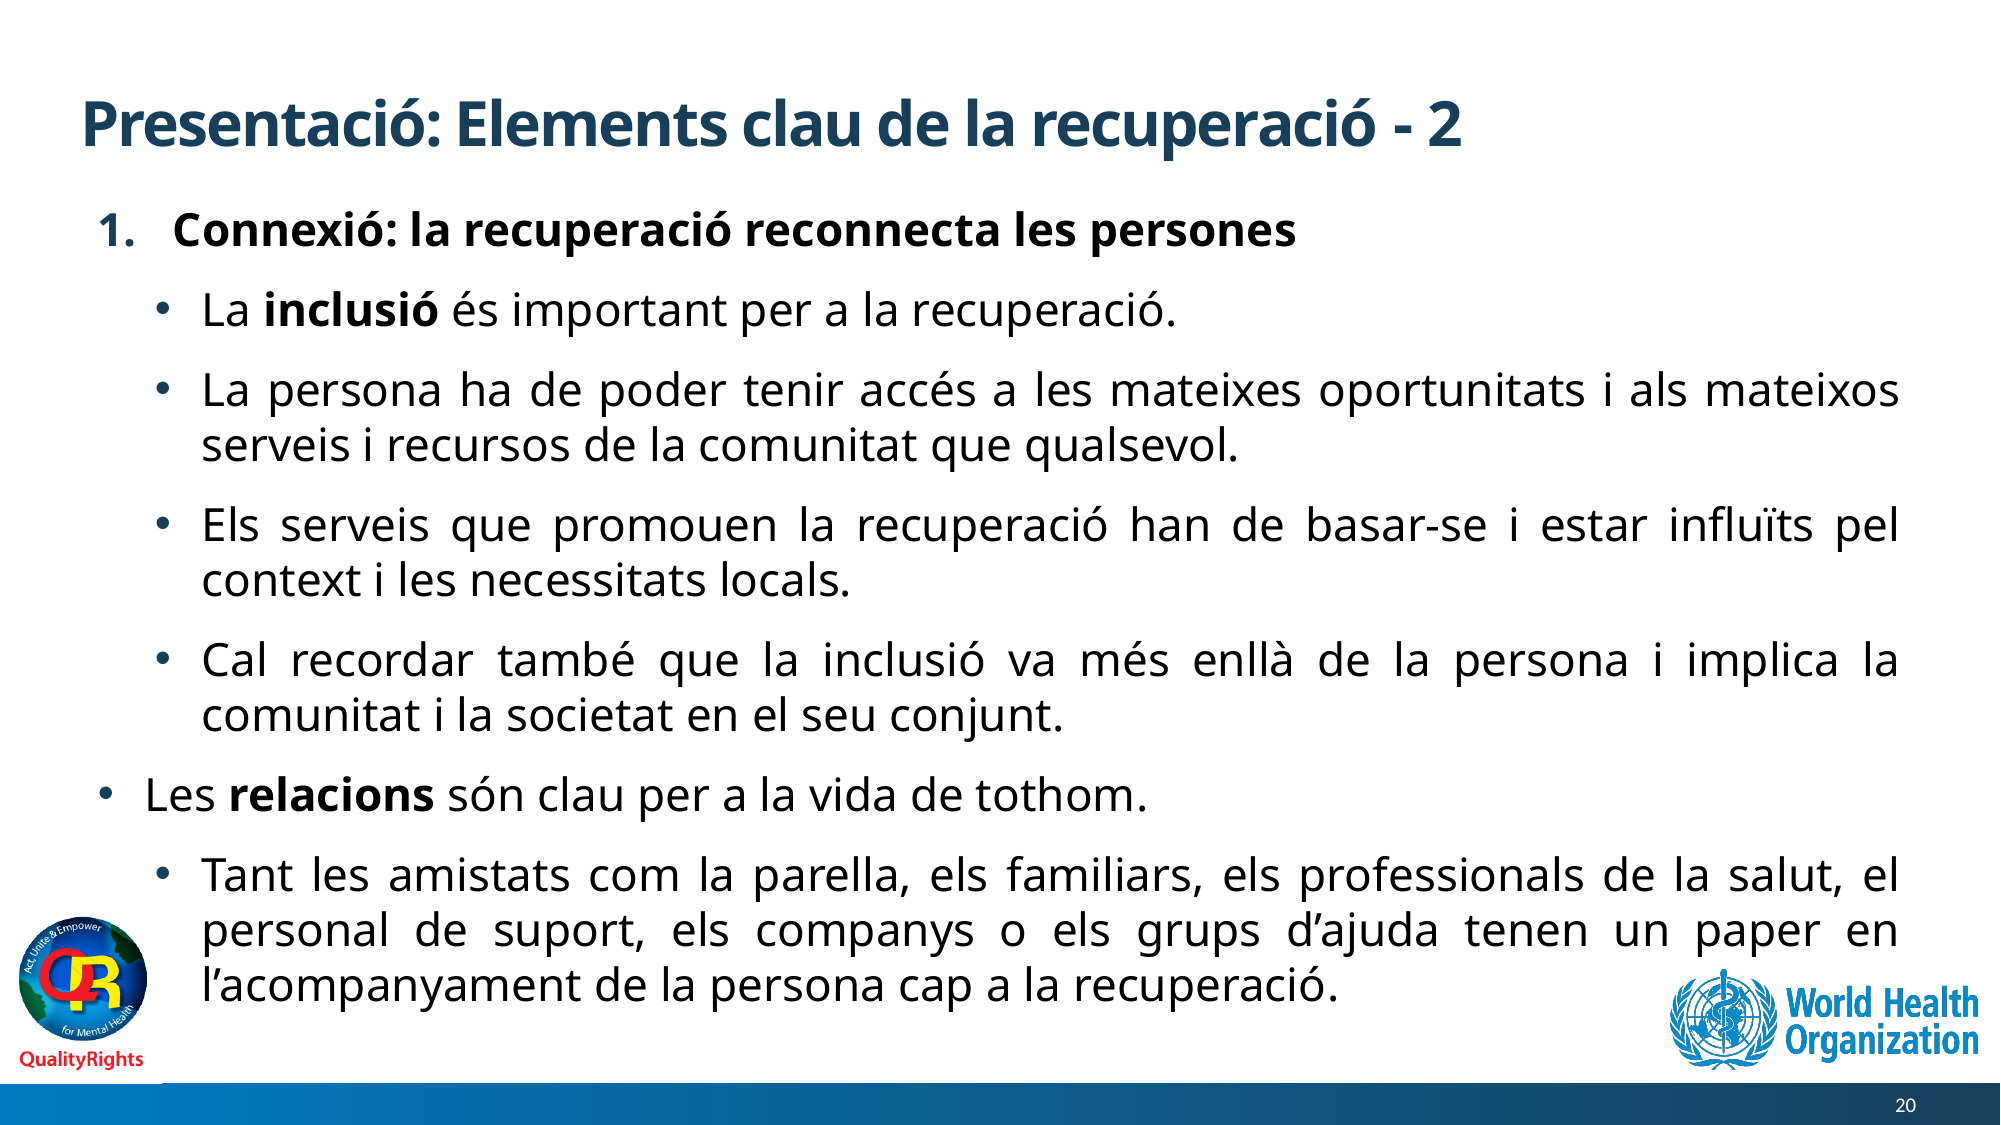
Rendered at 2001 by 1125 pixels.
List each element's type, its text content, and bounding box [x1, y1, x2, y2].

picture [1698, 1047, 1750, 1060]
picture [1747, 992, 1758, 1016]
picture [1704, 1019, 1711, 1031]
list Connexió: la recuperació reconnecta les persones La inclusió és important per a la recuperació. La persona ha de poder tenir accés a les mateixes oportunitats i als mateixos serveis i recursos de la comunitat que qualsevol. Els serveis que promouen la recuperació han de basar-se i estar influïts pel context i les necessitats locals. Cal recordar també que la inclusió va més enllà de la persona i implica la comunitat i la societat en el seu conjunt. Les relacions són clau per a la vida de tothom. Tant les amistats com la parella, els familiars, els professionals de la salut, el personal de suport, els companys o els grups d’ajuda tenen un paper en l’acompanyament de la persona cap a la recuperació. [83, 193, 1917, 987]
picture [1711, 1031, 1722, 1038]
picture [1716, 1064, 1731, 1070]
picture [1670, 987, 1680, 1010]
picture [1747, 1019, 1758, 1041]
picture [1732, 969, 1978, 1070]
picture [1891, 987, 1897, 999]
picture [1742, 1019, 1751, 1034]
picture [1711, 995, 1721, 1004]
picture [1706, 1038, 1722, 1046]
picture [1692, 1031, 1700, 1042]
picture [1670, 1030, 1715, 1070]
picture [1805, 987, 1811, 1002]
title Presentació: Elements clau de la recuperació - 2 [65, 83, 1672, 154]
picture [1958, 1000, 1962, 1012]
picture [1701, 987, 1710, 992]
picture [1821, 1000, 1826, 1012]
picture [1701, 1042, 1722, 1054]
picture [1860, 1000, 1865, 1012]
picture [1738, 1019, 1744, 1030]
picture [0, 899, 162, 1084]
picture [1792, 987, 1797, 1004]
picture [1758, 1004, 1765, 1035]
picture [1704, 1004, 1712, 1015]
picture [1683, 987, 1697, 1047]
picture [1744, 1003, 1751, 1016]
picture [1750, 987, 1762, 1003]
picture [1725, 1042, 1747, 1054]
picture [1689, 993, 1706, 1016]
